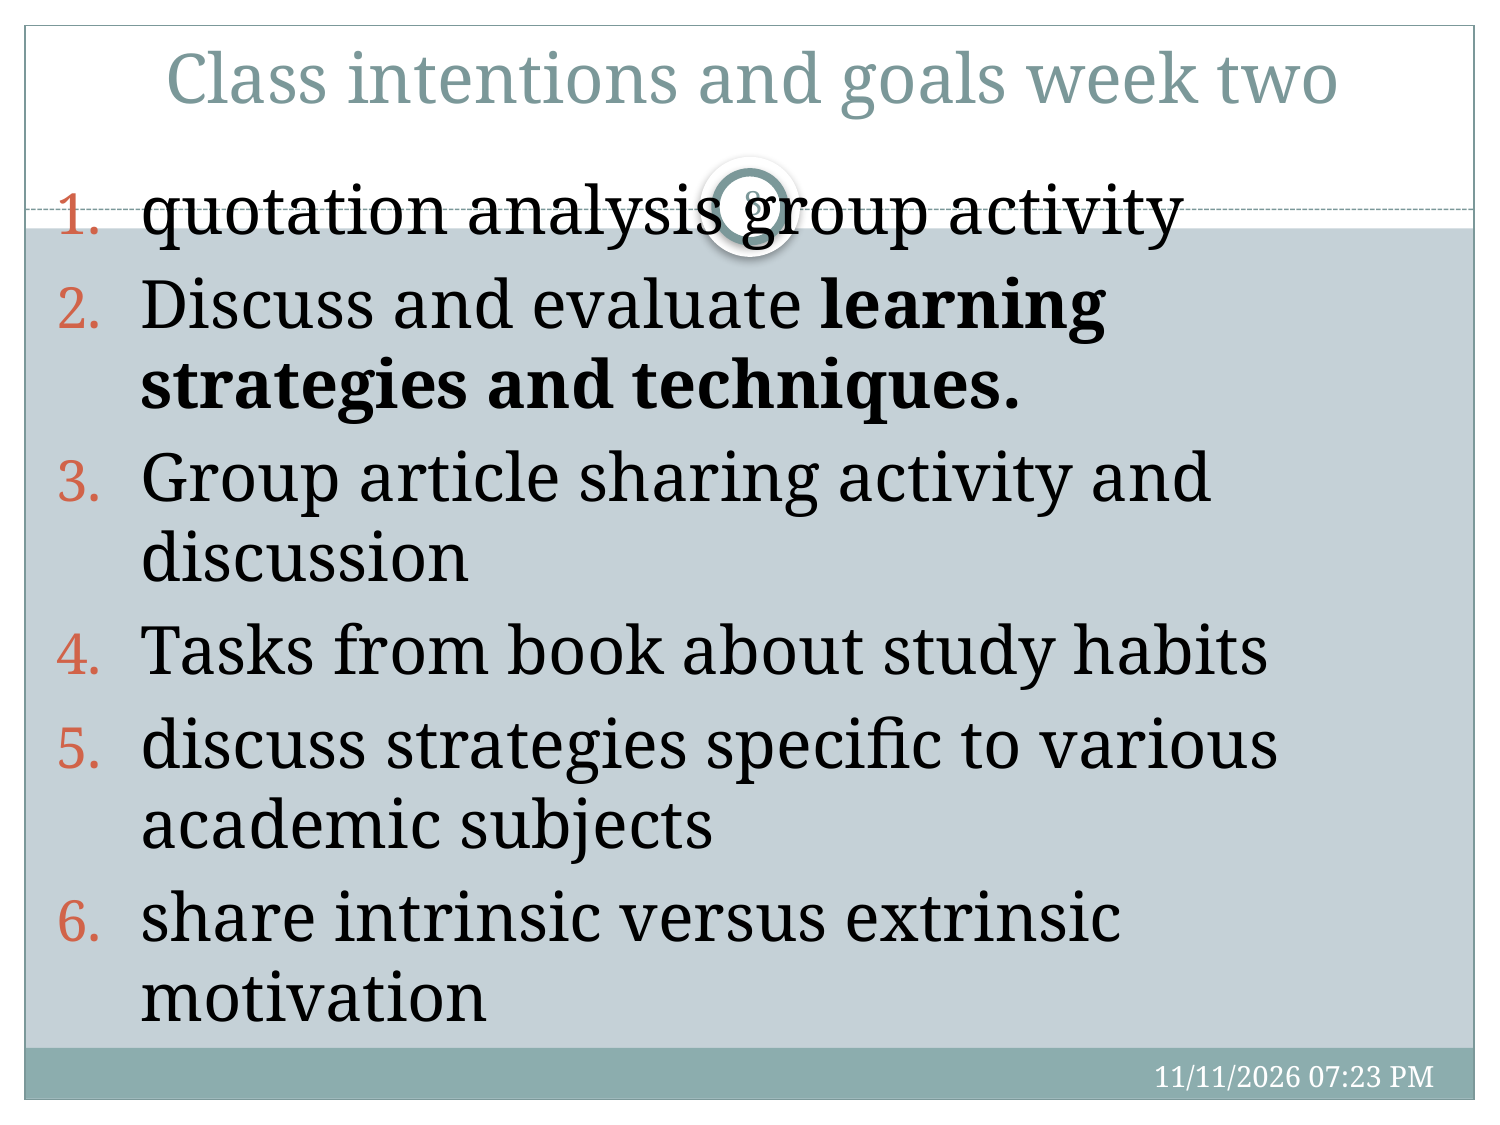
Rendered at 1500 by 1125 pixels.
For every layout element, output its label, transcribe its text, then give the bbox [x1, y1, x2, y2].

list quotation analysis group activity Discuss and evaluate learning strategies and techniques. Group article sharing activity and discussion Tasks from book about study habits discuss strategies specific to various academic subjects share intrinsic versus extrinsic motivation [41, 160, 1459, 1035]
title Class intentions and goals week two [53, 0, 1454, 125]
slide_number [950, 1050, 1450, 1111]
